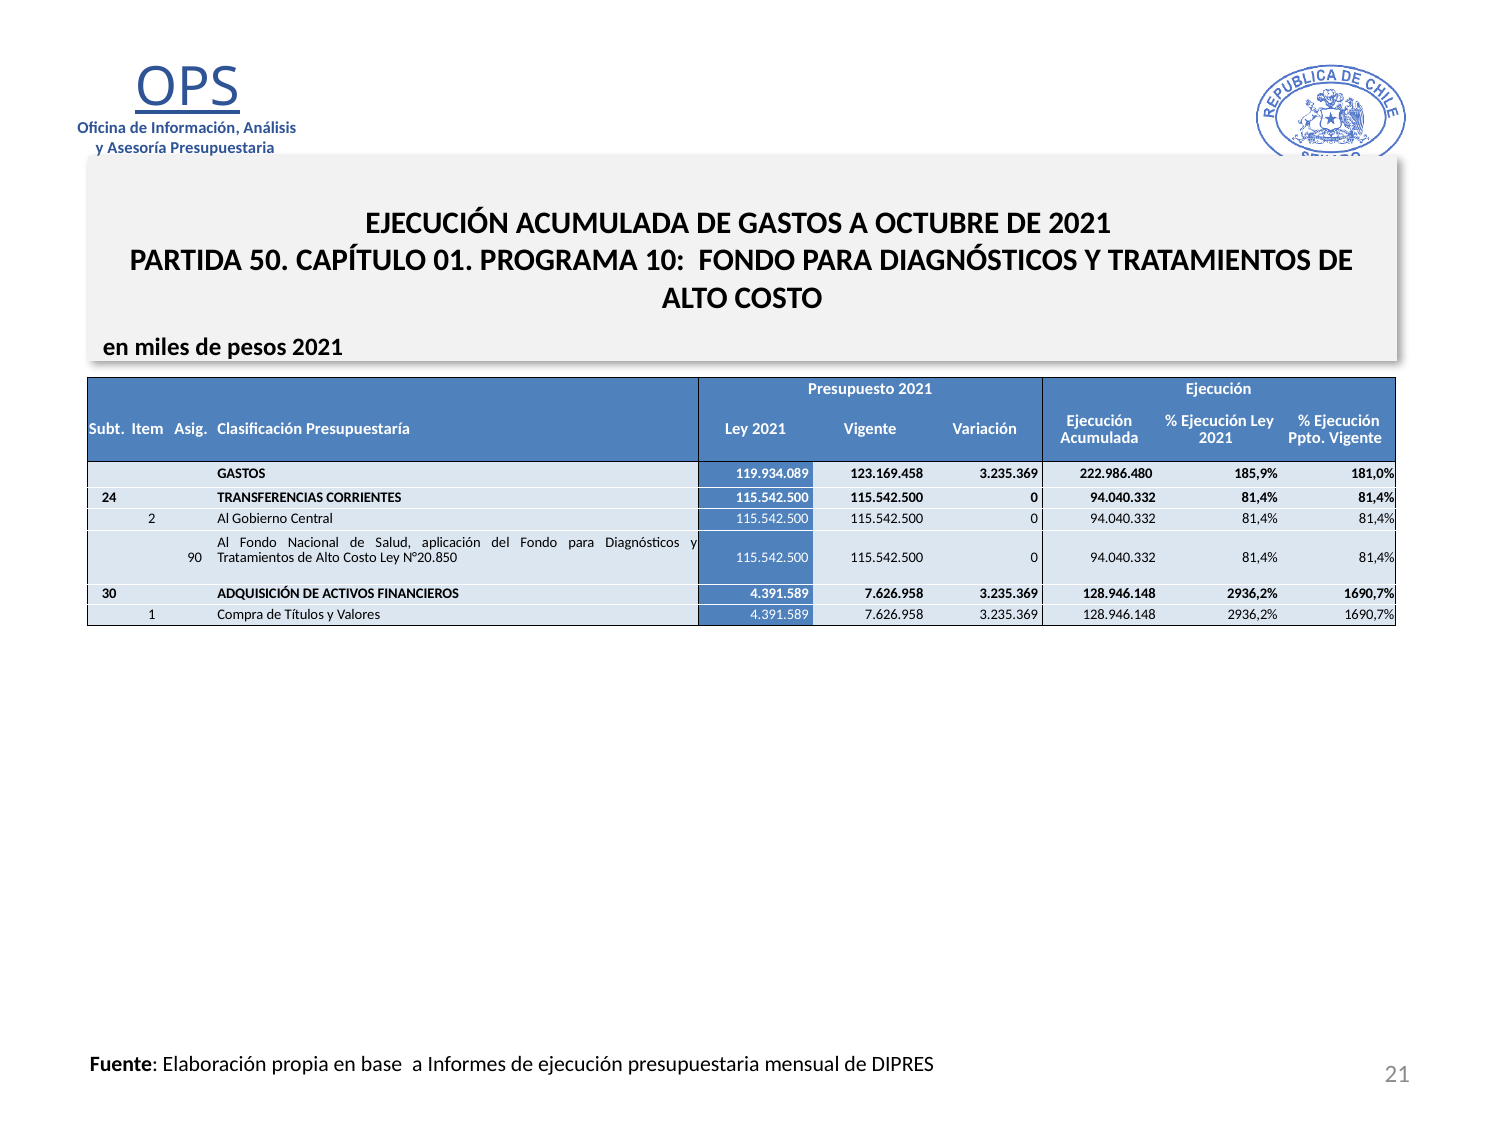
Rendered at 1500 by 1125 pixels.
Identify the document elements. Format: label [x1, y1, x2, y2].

table_cell [1043, 488, 1395, 508]
table_header [88, 378, 698, 399]
slide_number [1074, 1042, 1425, 1103]
table_cell [699, 577, 1042, 596]
table_cell [699, 462, 1042, 487]
table_cell [88, 531, 698, 576]
table_cell [699, 597, 1042, 617]
table_cell [1043, 597, 1395, 617]
table_header [1043, 378, 1395, 399]
table_cell [1043, 399, 1395, 461]
title [88, 156, 1397, 361]
table_cell [88, 597, 698, 617]
table_cell [1043, 509, 1395, 530]
table_cell [699, 509, 1042, 530]
table_cell [1043, 462, 1395, 487]
table_cell [1043, 577, 1395, 596]
picture [1240, 58, 1420, 175]
table_cell [699, 531, 1042, 576]
table_header [699, 378, 1042, 399]
table_cell [88, 509, 698, 530]
table_cell [88, 399, 698, 461]
text_box [88, 323, 1396, 371]
table_cell [1043, 531, 1395, 576]
table_cell [88, 462, 698, 487]
table_cell [699, 399, 1042, 461]
table_cell [88, 488, 698, 508]
table_cell [88, 577, 698, 596]
table_cell [699, 488, 1042, 508]
